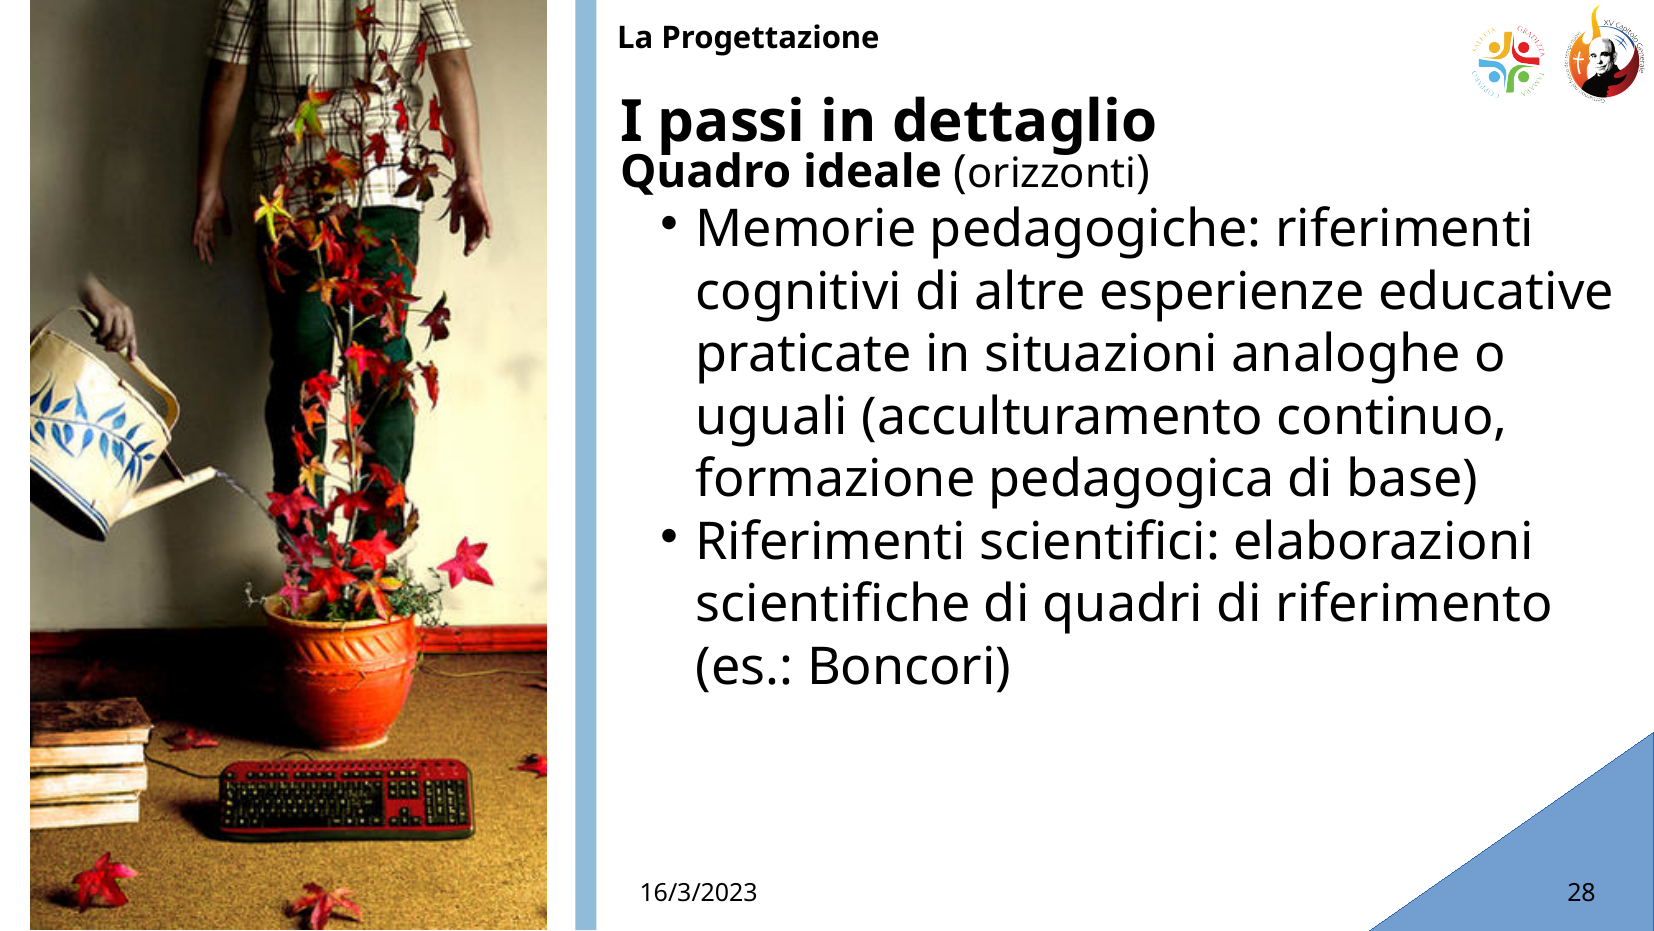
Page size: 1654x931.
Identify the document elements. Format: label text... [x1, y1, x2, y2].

picture [1472, 26, 1545, 82]
picture [30, 0, 547, 931]
text_box I passi in dettaglio [620, 82, 1616, 154]
subtitle Memorie pedagogiche: riferimenti cognitivi di altre esperienze educative praticate in situazioni analoghe o uguali (acculturamento continuo, formazione pedagogica di base) Riferimenti scientifici: elaborazioni scientifiche di quadri di riferimento (es.: Boncori) [624, 194, 1630, 891]
text_box Quadro ideale (orizzonti) [620, 154, 1616, 189]
text_box La Progettazione [602, 9, 1335, 63]
picture [1563, 4, 1646, 103]
